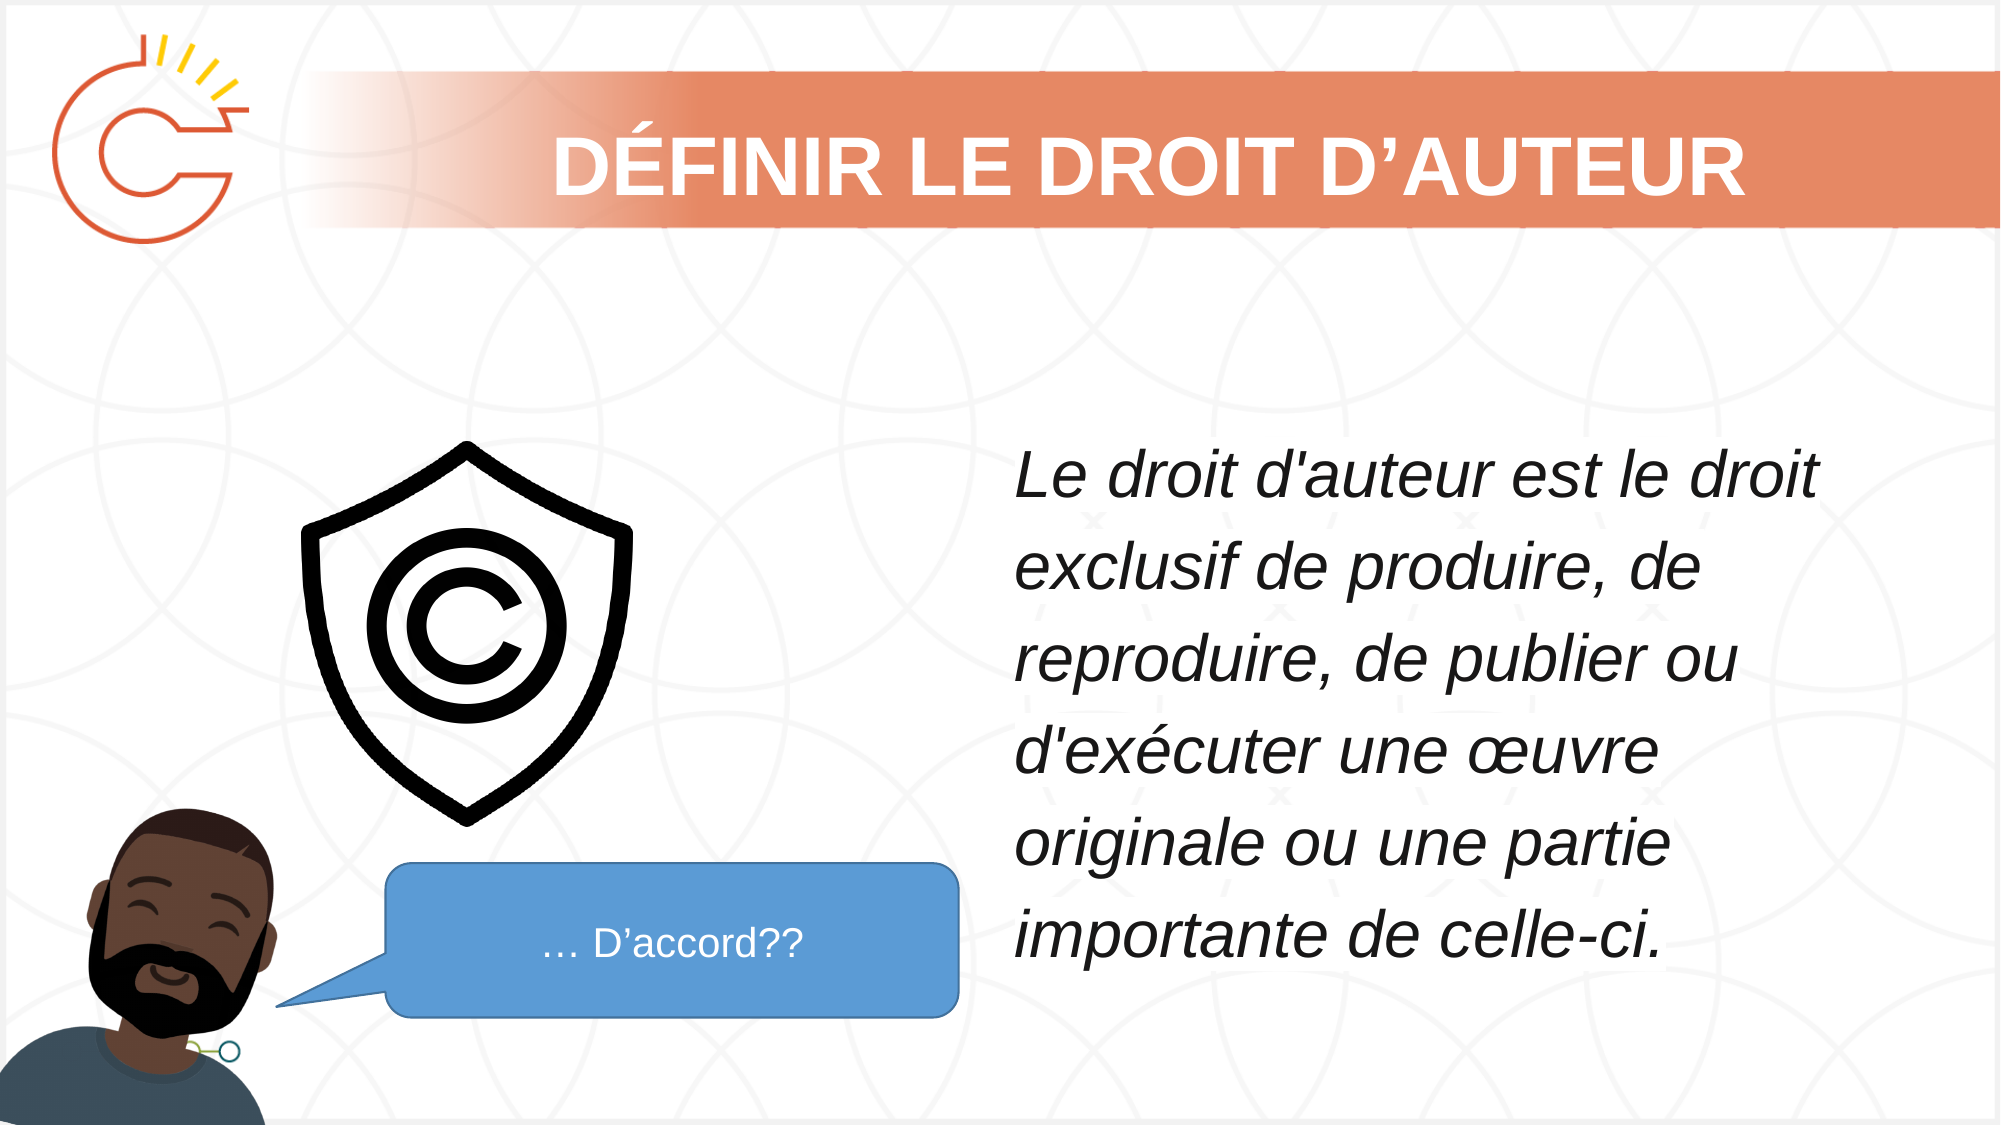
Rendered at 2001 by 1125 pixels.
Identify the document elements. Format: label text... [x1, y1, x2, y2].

picture [0, 0, 2001, 1125]
title DÉFINIR LE DROIT D’AUTEUR [438, 77, 1863, 232]
text_box … D’accord?? [311, 863, 959, 1018]
text_box Le droit d'auteur est le droit exclusif de produire, de reproduire, de publier ou d'exécuter une œuvre originale ou une partie importante de celle-ci. [999, 411, 1850, 1125]
